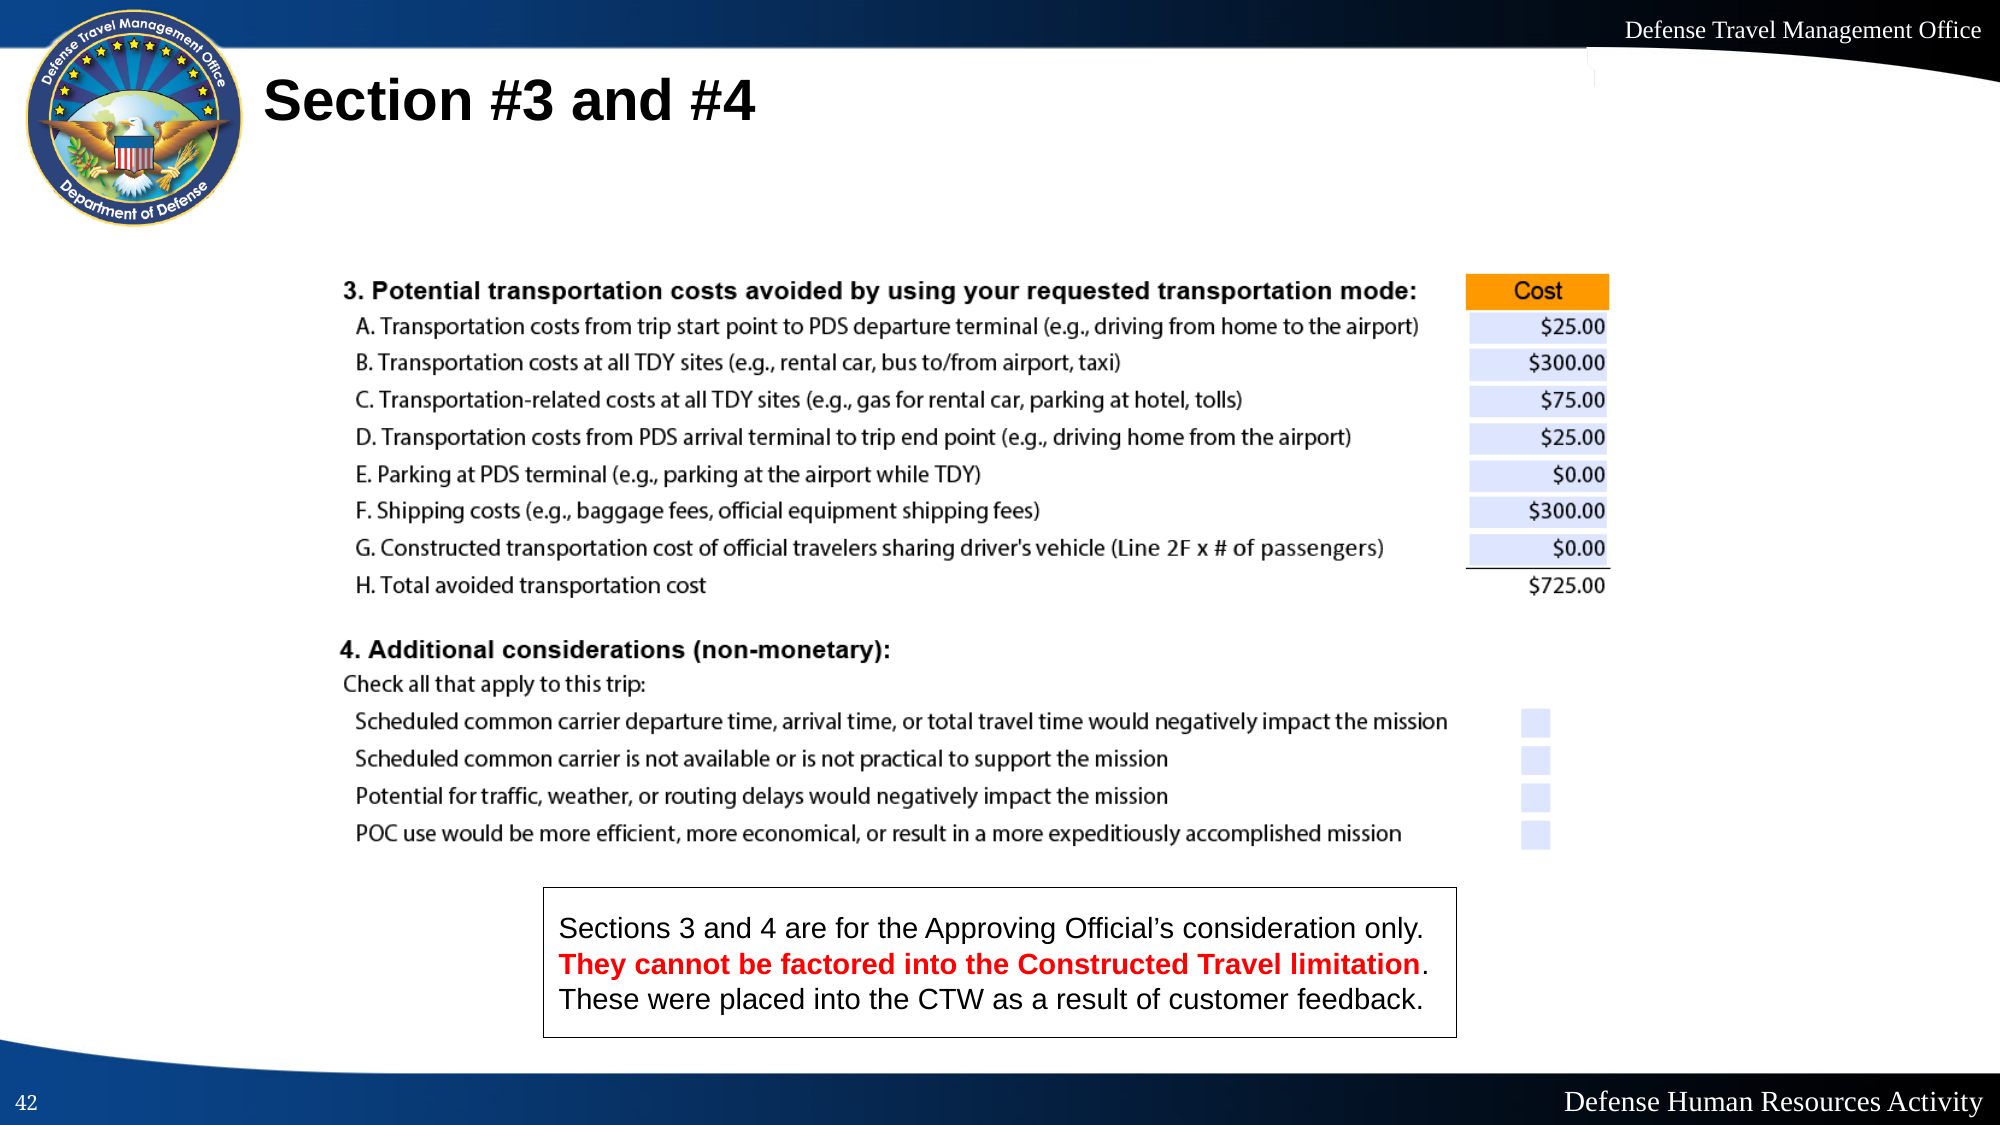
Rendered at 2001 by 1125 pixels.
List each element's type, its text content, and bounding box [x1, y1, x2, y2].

text_box Sections 3 and 4 are for the Approving Official’s consideration only. They cannot be factored into the Constructed Travel limitation. These were placed into the CTW as a result of customer feedback. [543, 887, 1457, 1038]
picture [0, 0, 2000, 230]
title Section #3 and #4 [248, 54, 1976, 226]
slide_number 42 [0, 1080, 63, 1125]
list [337, 267, 1613, 858]
picture [0, 1037, 2000, 1125]
